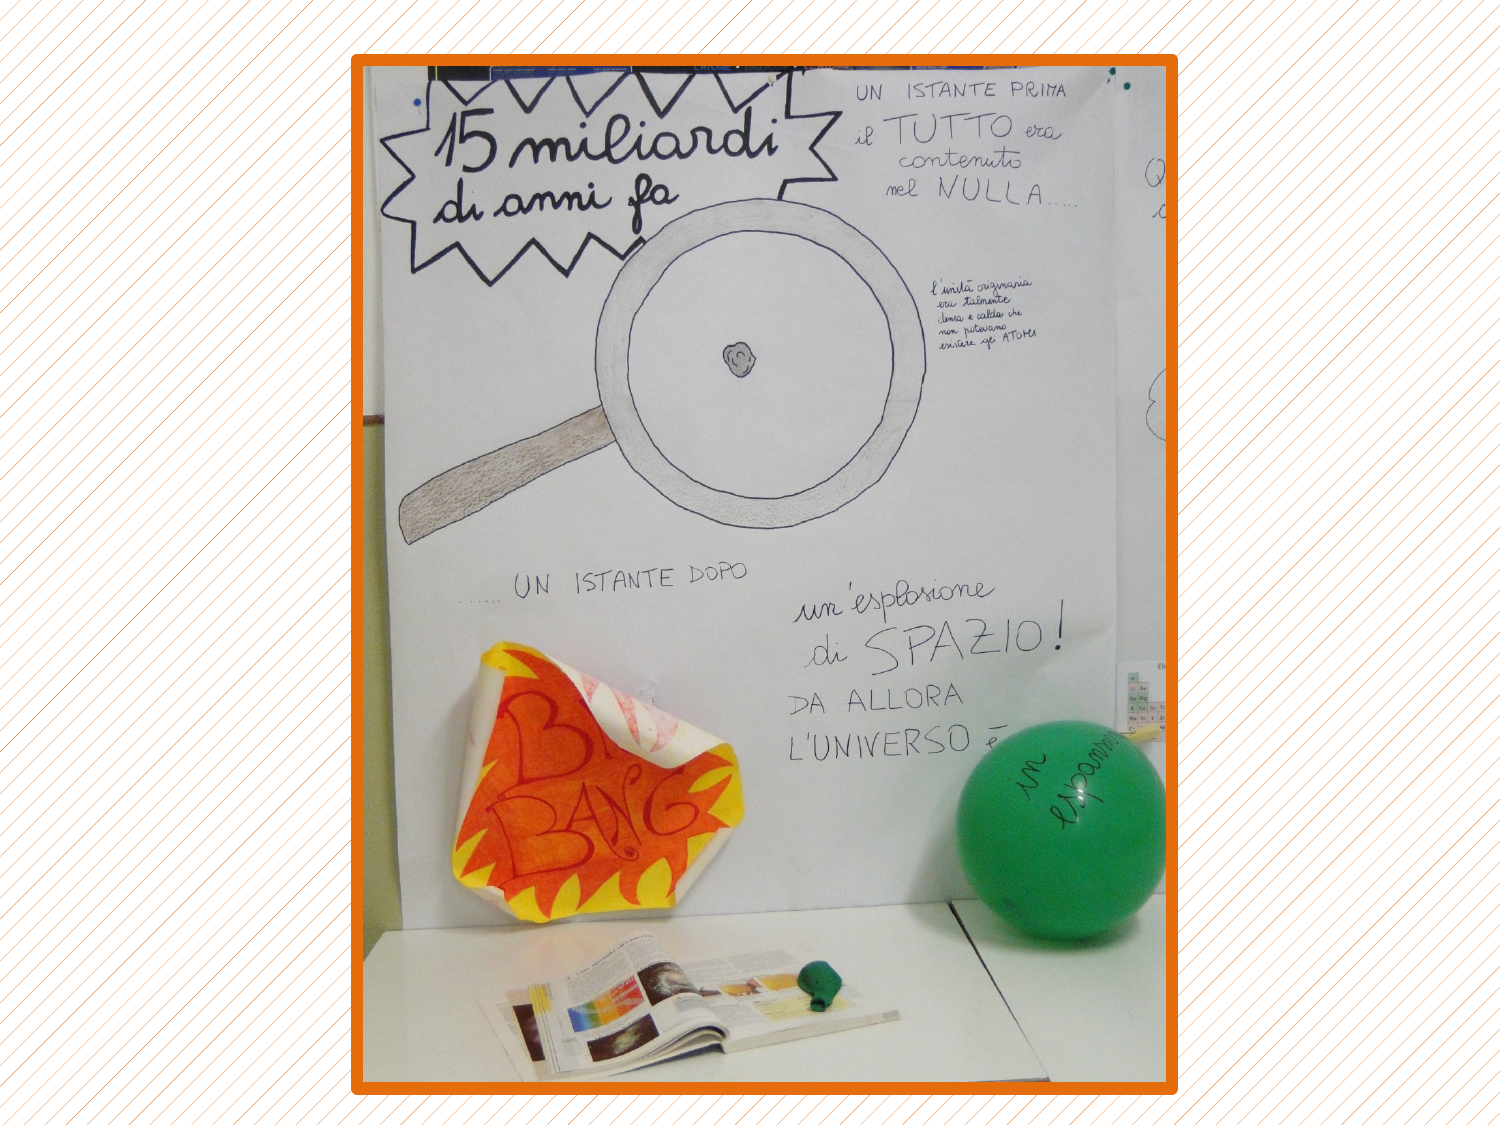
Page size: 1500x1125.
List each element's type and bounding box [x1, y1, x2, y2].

list [362, 66, 1167, 1083]
